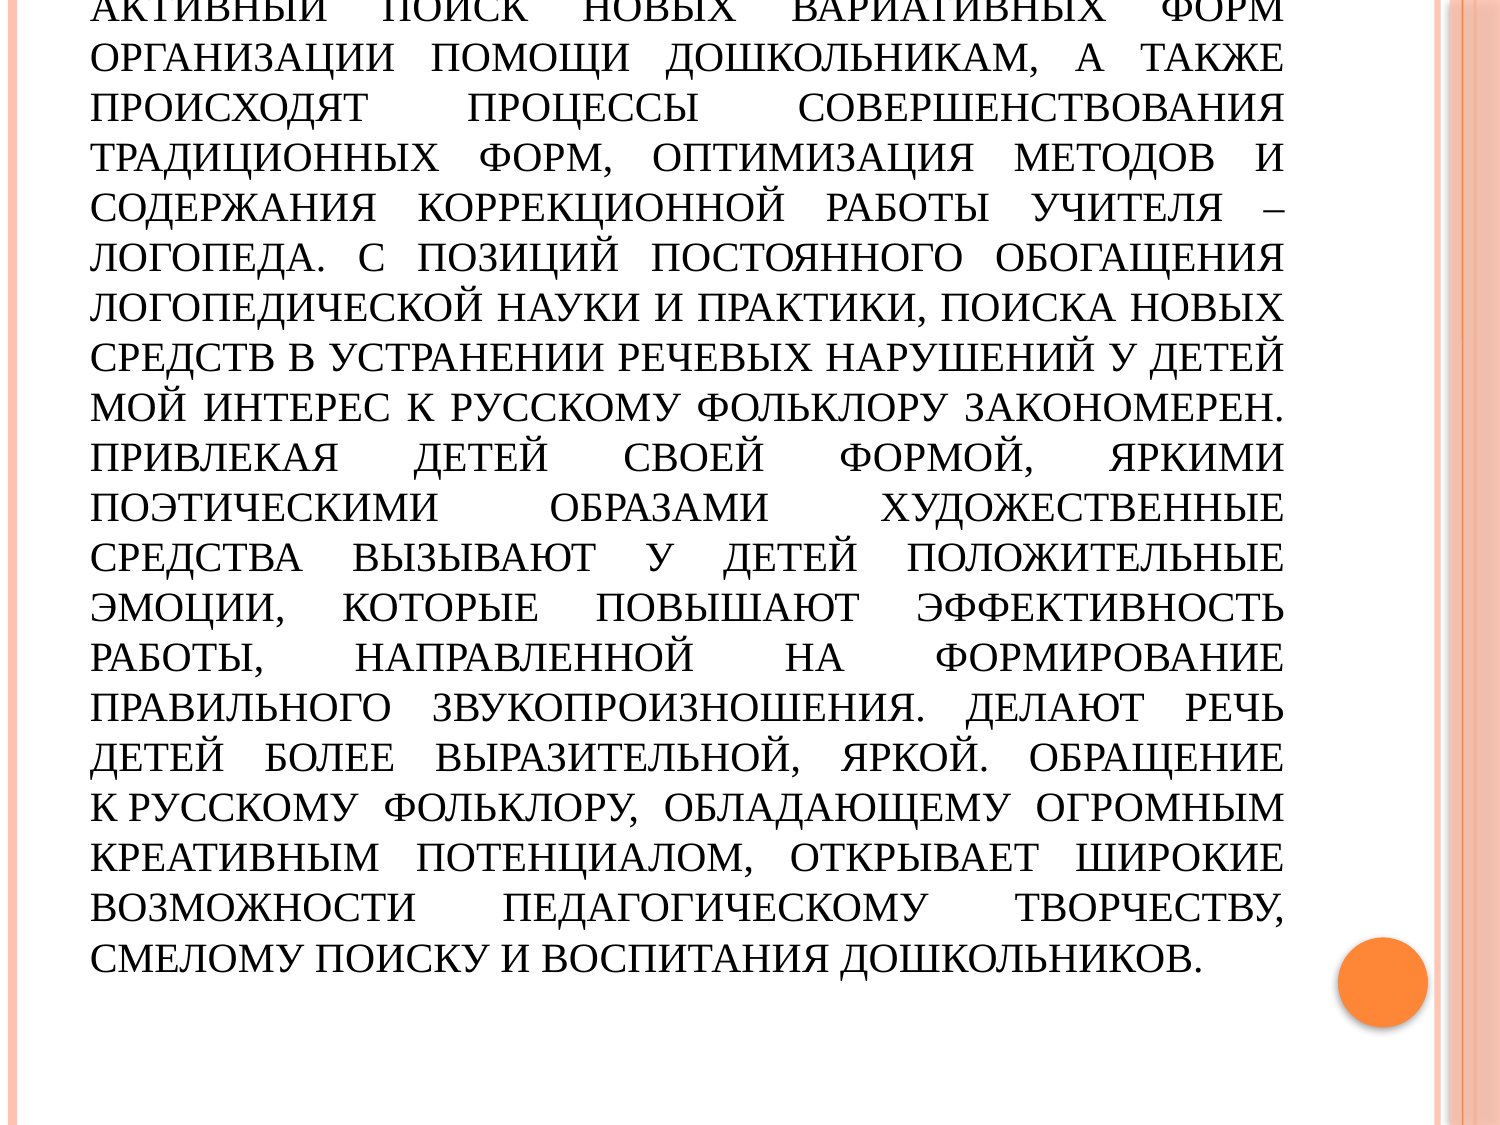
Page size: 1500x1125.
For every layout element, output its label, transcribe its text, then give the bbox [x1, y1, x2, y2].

title В логопедической деятельности идёт активный поиск новых вариативных форм организации помощи дошкольникам, а также происходят процессы совершенствования традиционных форм, оптимизация методов и содержания коррекционной работы учителя – логопеда. С позиций постоянного обогащения логопедической науки и практики, поиска новых средств в устранении речевых нарушений у детей мой интерес к русскому фольклору закономерен. Привлекая детей своей формой, яркими поэтическими образами художественные средства вызывают у детей положительные эмоции, которые повышают эффективность работы, направленной на формирование правильного звукопроизношения. Делают речь детей более выразительной, яркой. Обращение к русскому фольклору, обладающему огромным креативным потенциалом, открывает широкие возможности педагогическому творчеству, смелому поиску и воспитания дошкольников. [75, 45, 1300, 988]
